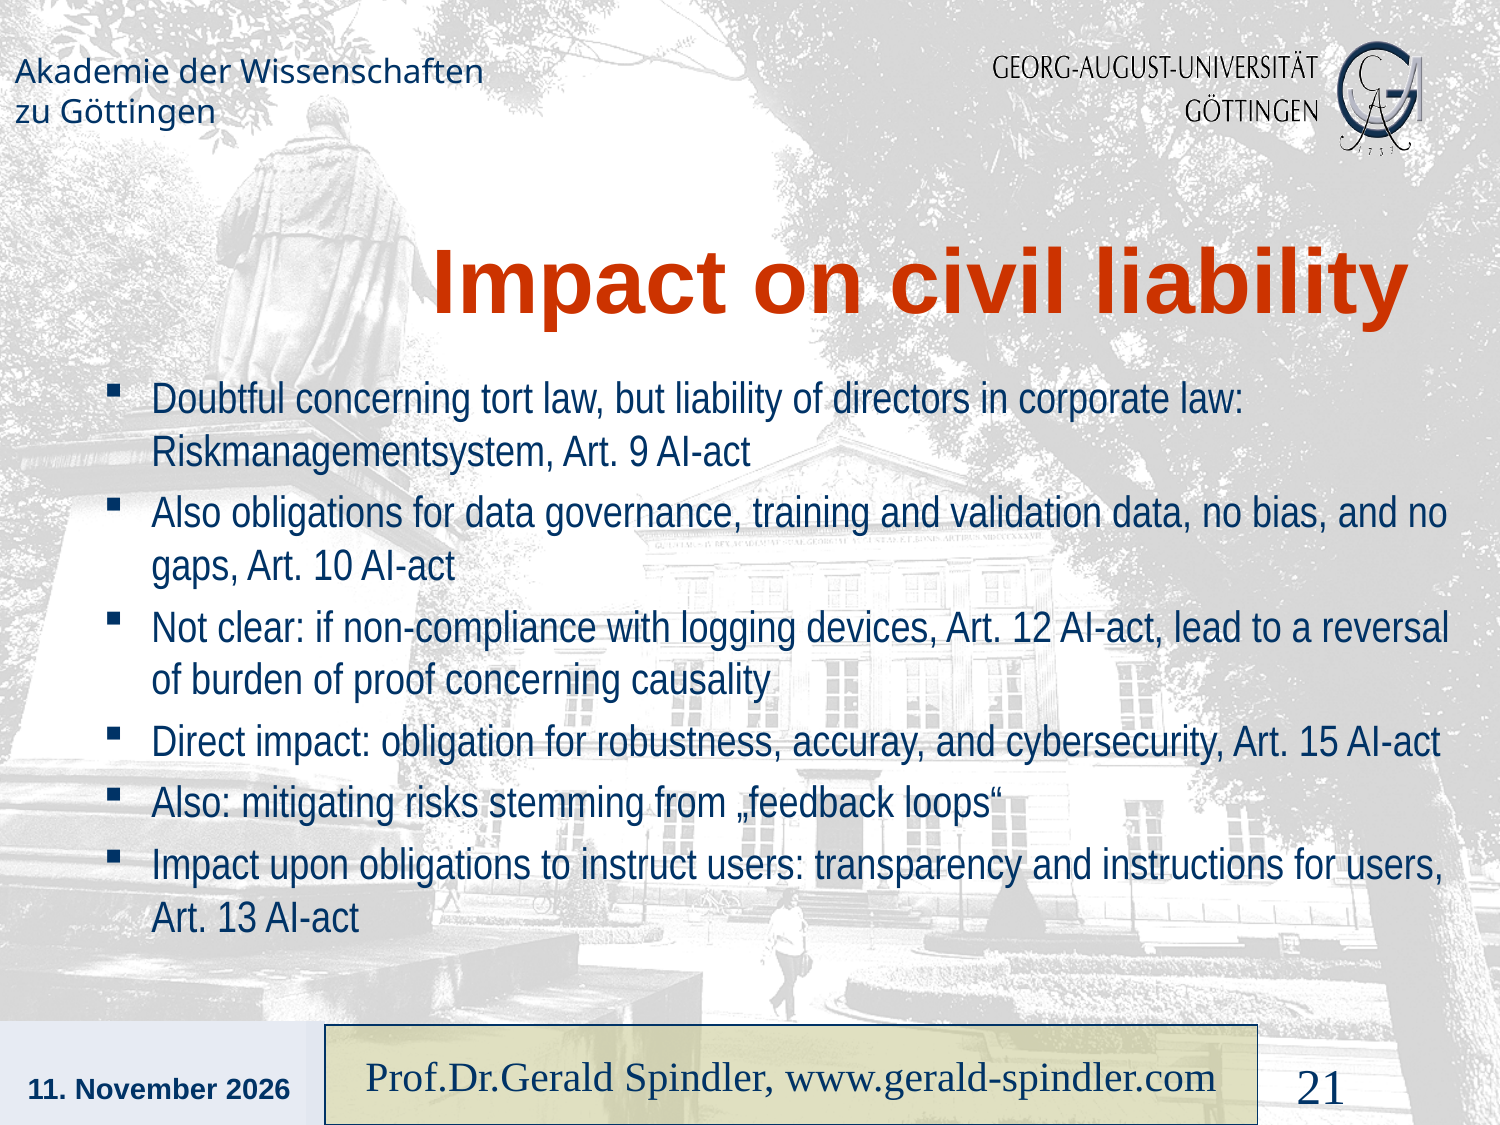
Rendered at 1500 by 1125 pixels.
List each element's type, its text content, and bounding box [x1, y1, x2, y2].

title Impact on civil liability [100, 172, 1426, 361]
picture [0, 1021, 325, 1125]
list Doubtful concerning tort law, but liability of directors in corporate law: Riskmanagementsystem, Art. 9 AI-act Also obligations for data governance, training and validation data, no bias, and no gaps, Art. 10 AI-act Not clear: if non-compliance with logging devices, Art. 12 AI-act, lead to a reversal of burden of proof concerning causality Direct impact: obligation for robustness, accuray, and cybersecurity, Art. 15 AI-act Also: mitigating risks stemming from „feedback loops“ Impact upon obligations to instruct users: transparency and instructions for users, Art. 13 AI-act [88, 361, 1471, 1000]
picture [986, 37, 1429, 161]
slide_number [12, 1037, 313, 1113]
